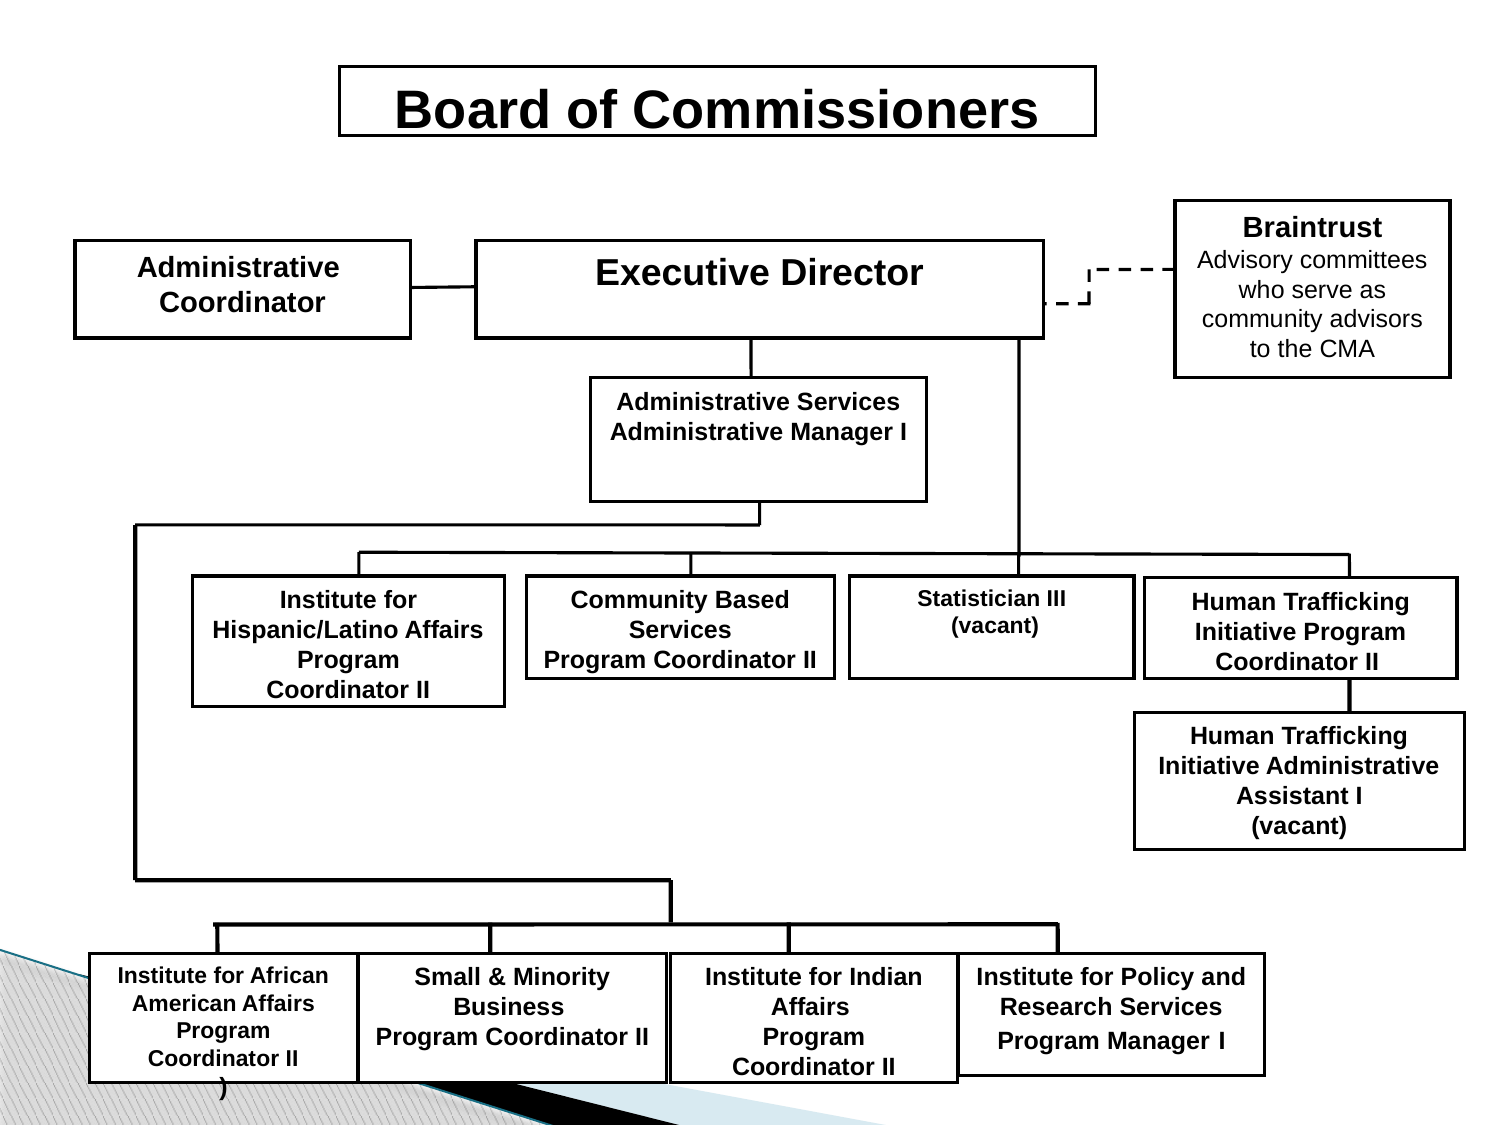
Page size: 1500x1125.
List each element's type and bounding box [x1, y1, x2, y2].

text_box [74, 66, 1465, 1125]
text_box [0, 54, 1495, 130]
